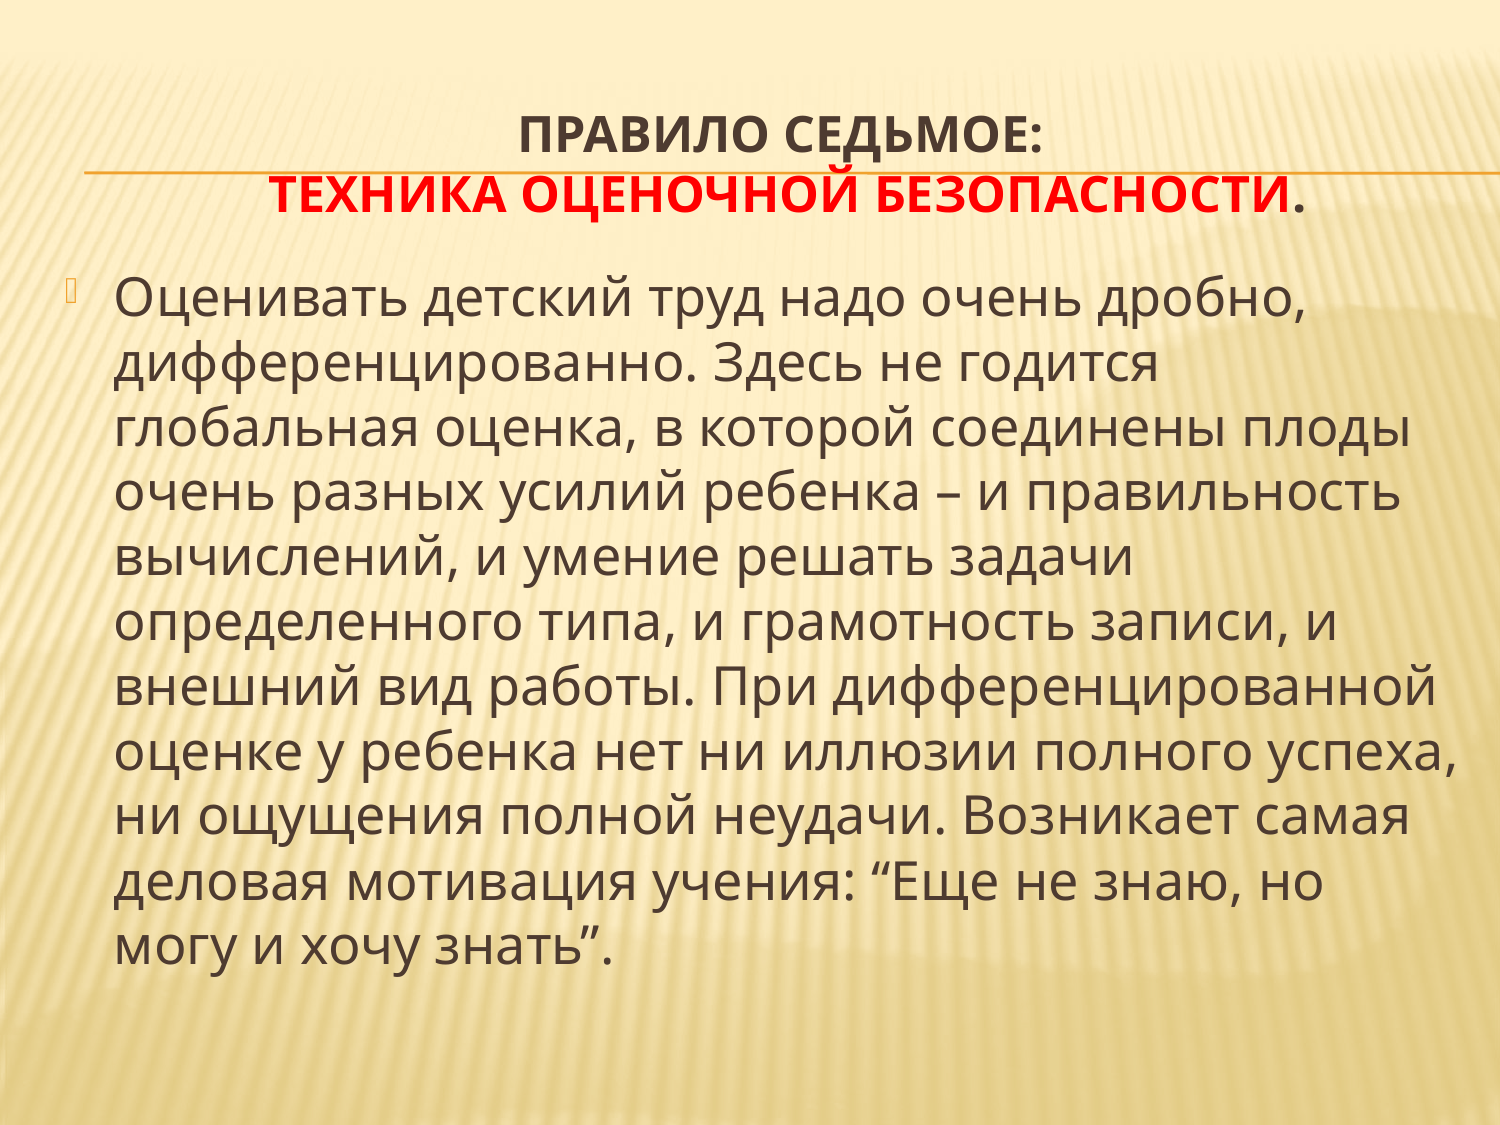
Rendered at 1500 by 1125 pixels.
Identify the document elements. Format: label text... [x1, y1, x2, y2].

list Оценивать детский труд надо очень дробно, дифференцированно. Здесь не годится глобальная оценка, в которой соединены плоды очень разных усилий ребенка – и правильность вычислений, и умение решать задачи определенного типа, и грамотность записи, и внешний вид работы. При дифференцированной оценке у ребенка нет ни иллюзии полного успеха, ни ощущения полной неудачи. Возникает самая деловая мотивация учения: “Еще не знаю, но могу и хочу знать”. [50, 254, 1475, 998]
title Правило седьмое: техника оценочной безопасности. [75, 93, 1500, 232]
